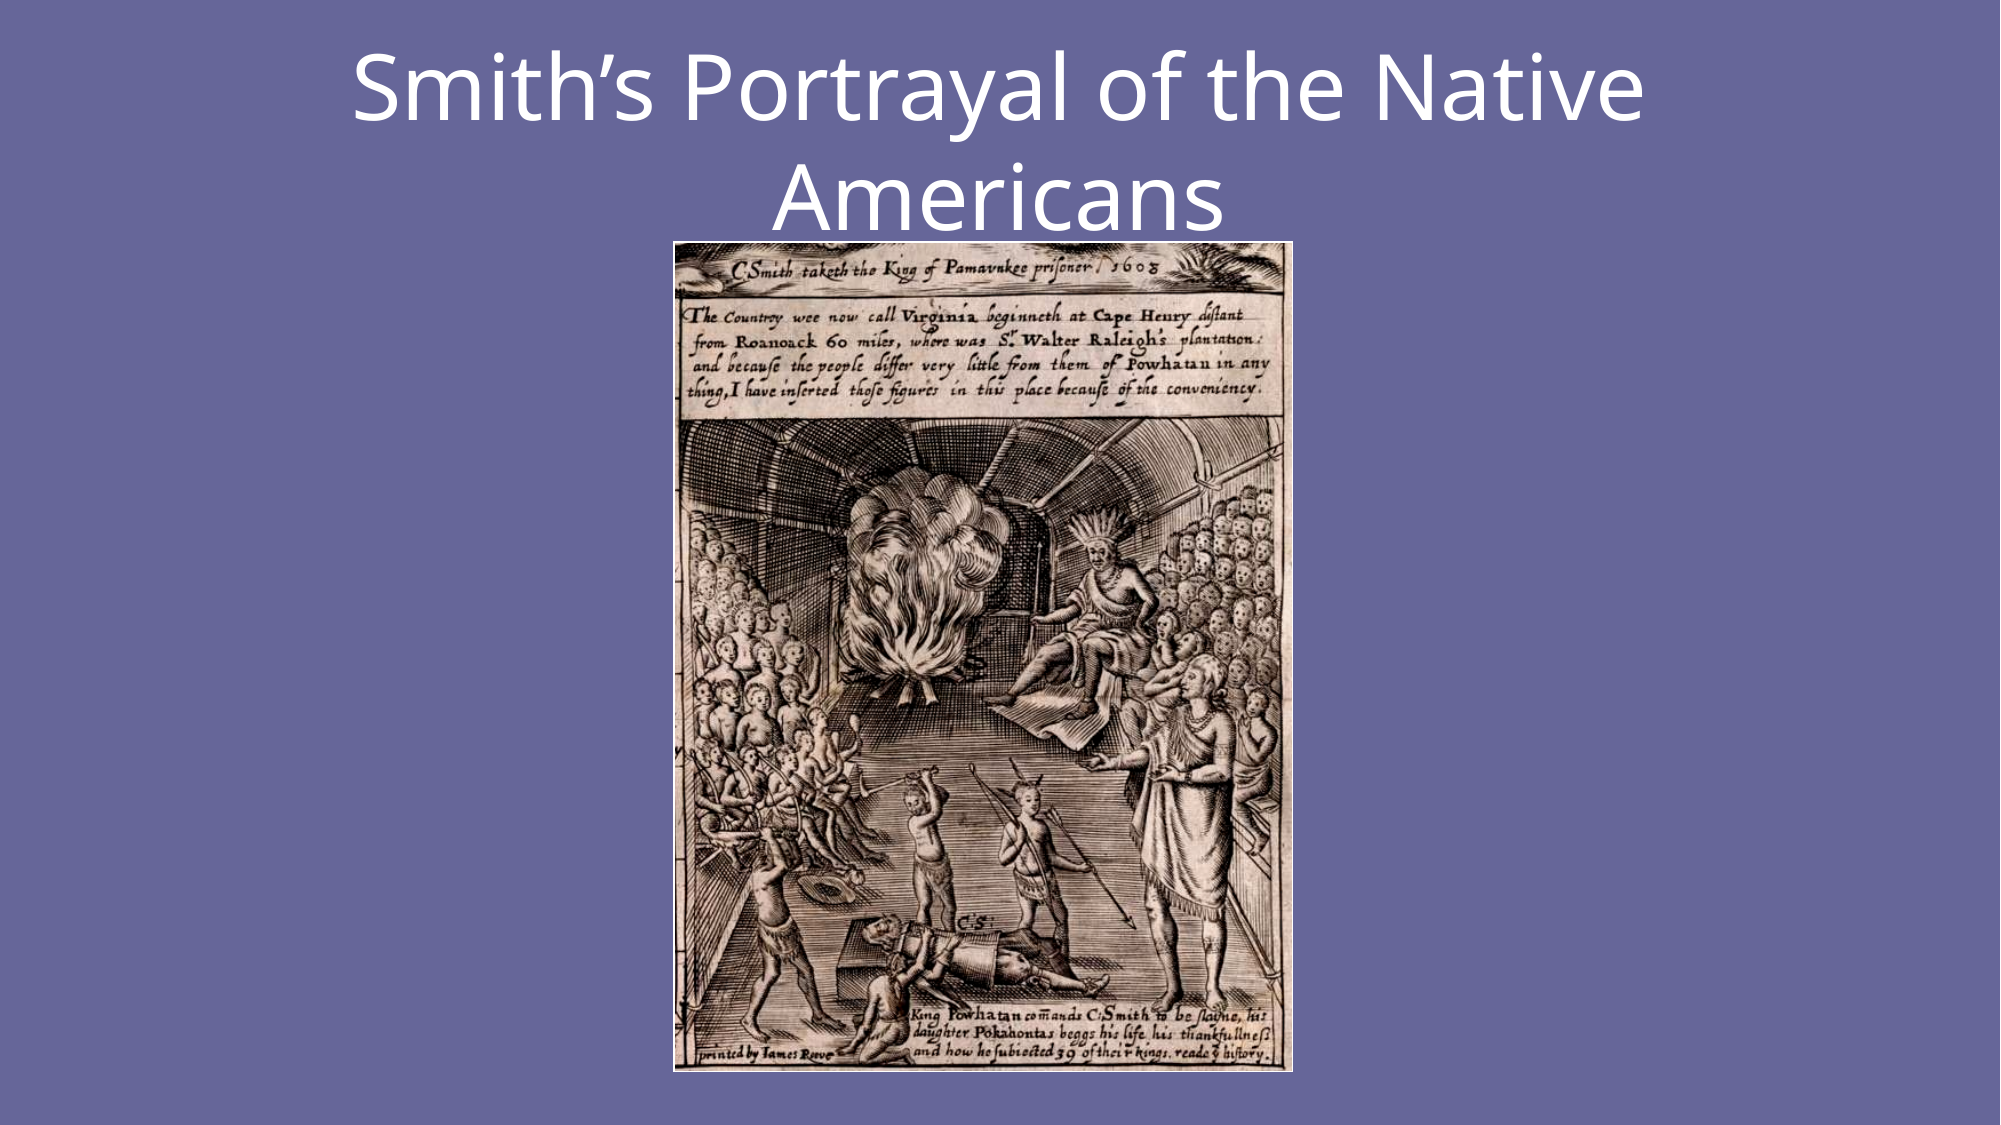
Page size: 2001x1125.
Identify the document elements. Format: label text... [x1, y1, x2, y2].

picture [674, 242, 1293, 1072]
title Smith’s Portrayal of the Native Americans [99, 45, 1900, 233]
